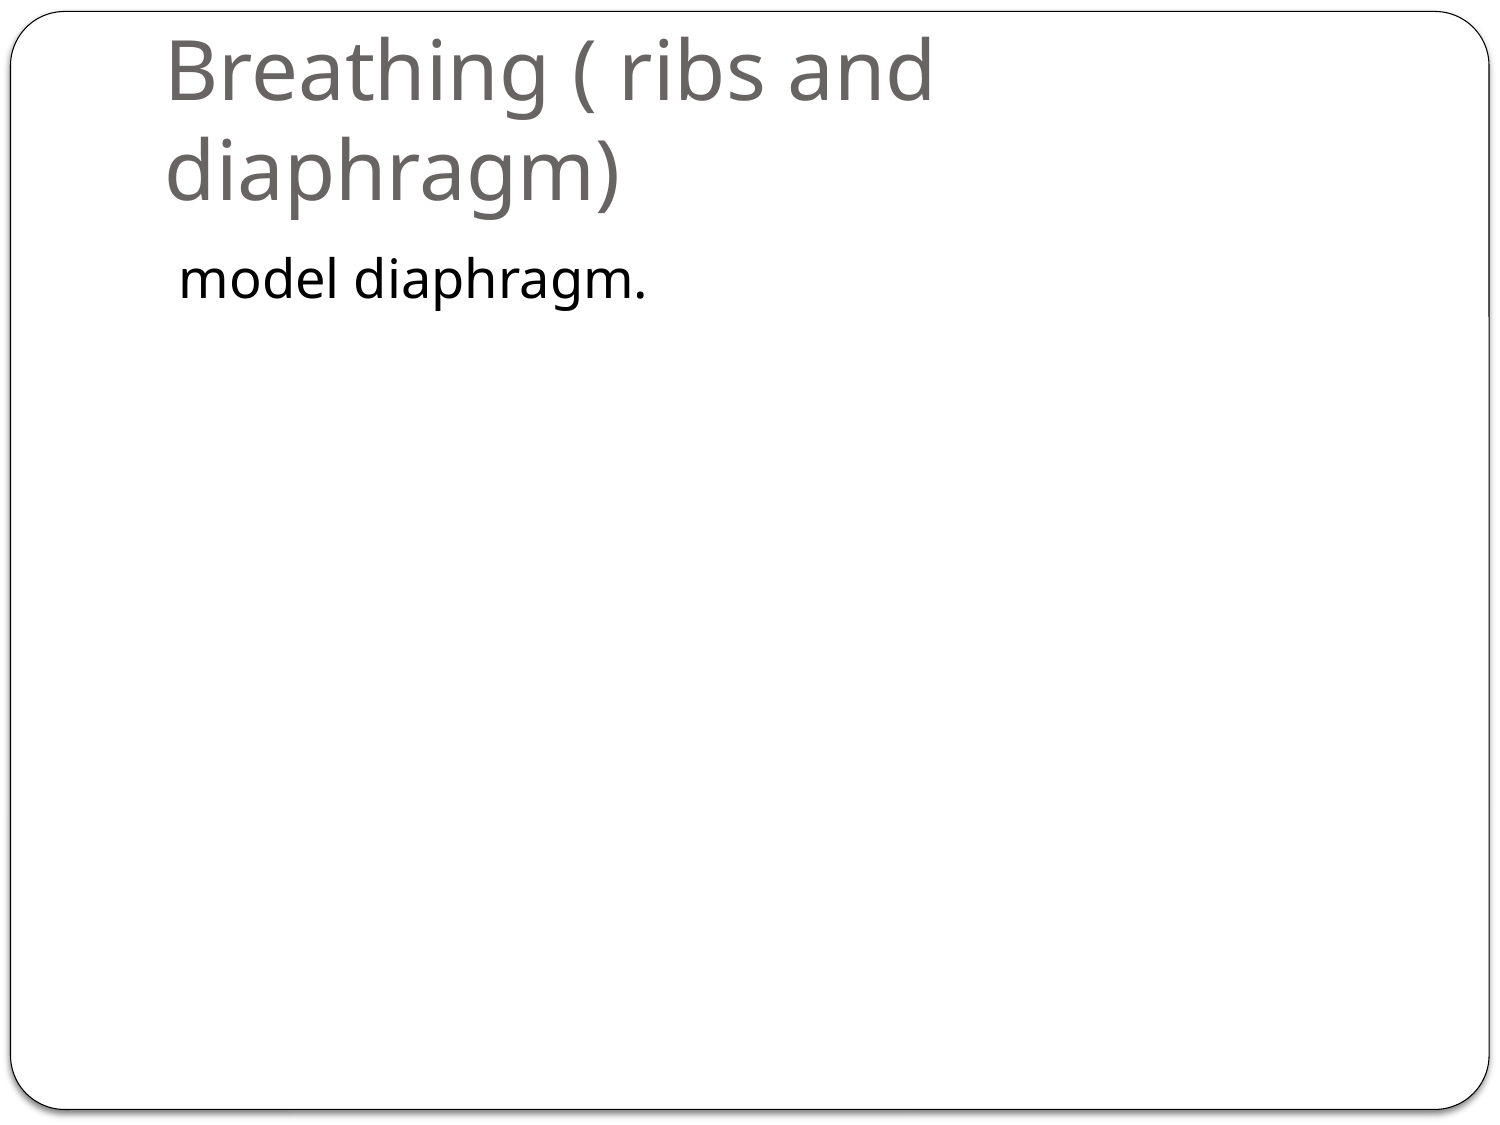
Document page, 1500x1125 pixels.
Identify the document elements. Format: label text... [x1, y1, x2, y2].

list model diaphragm. [150, 237, 1425, 988]
title Breathing ( ribs and diaphragm) [150, 45, 1425, 233]
